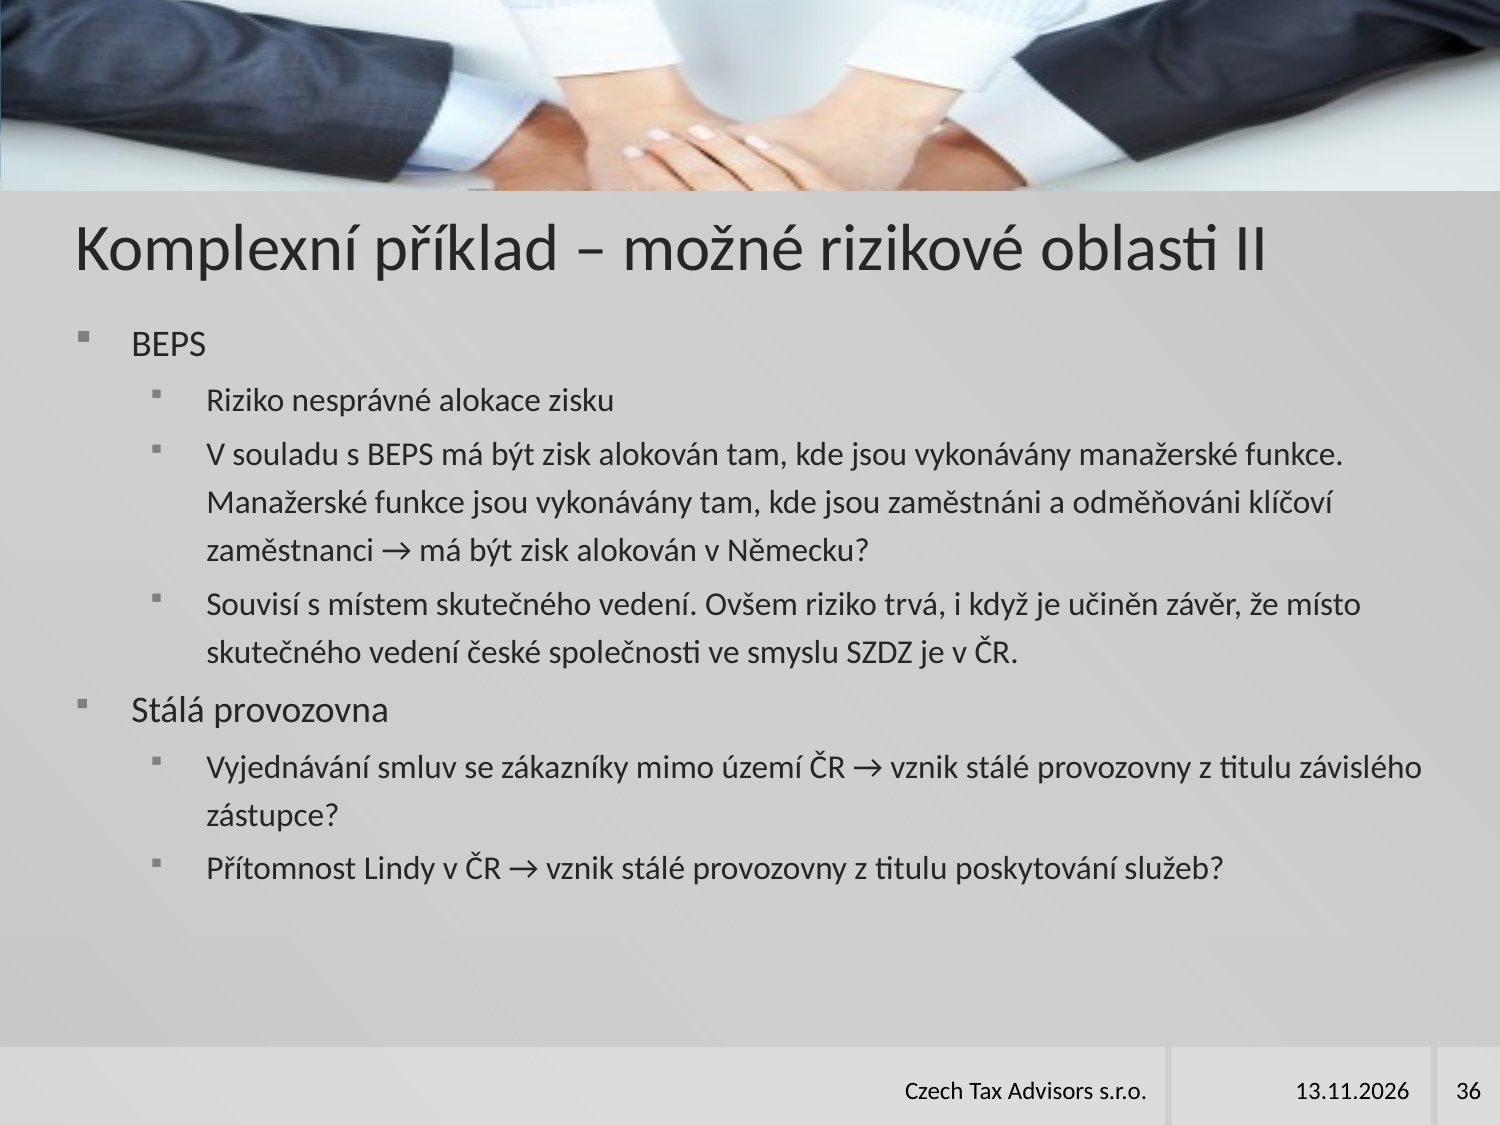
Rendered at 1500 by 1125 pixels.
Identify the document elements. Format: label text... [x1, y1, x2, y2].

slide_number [1175, 1070, 1425, 1108]
picture [0, 0, 1500, 191]
title Komplexní příklad – možné rizikové oblasti II [75, 168, 1425, 302]
footer Czech Tax Advisors s.r.o. [75, 1070, 1163, 1108]
list BEPS Riziko nesprávné alokace zisku V souladu s BEPS má být zisk alokován tam, kde jsou vykonávány manažerské funkce. Manažerské funkce jsou vykonávány tam, kde jsou zaměstnáni a odměňováni klíčoví zaměstnanci → má být zisk alokován v Německu? Souvisí s místem skutečného vedení. Ovšem riziko trvá, i když je učiněn závěr, že místo skutečného vedení české společnosti ve smyslu SZDZ je v ČR. Stálá provozovna Vyjednávání smluv se zákazníky mimo území ČR → vznik stálé provozovny z titulu závislého zástupce? Přítomnost Lindy v ČR → vznik stálé provozovny z titulu poskytování služeb? [75, 302, 1459, 1012]
slide_number 36 [1434, 1070, 1497, 1108]
